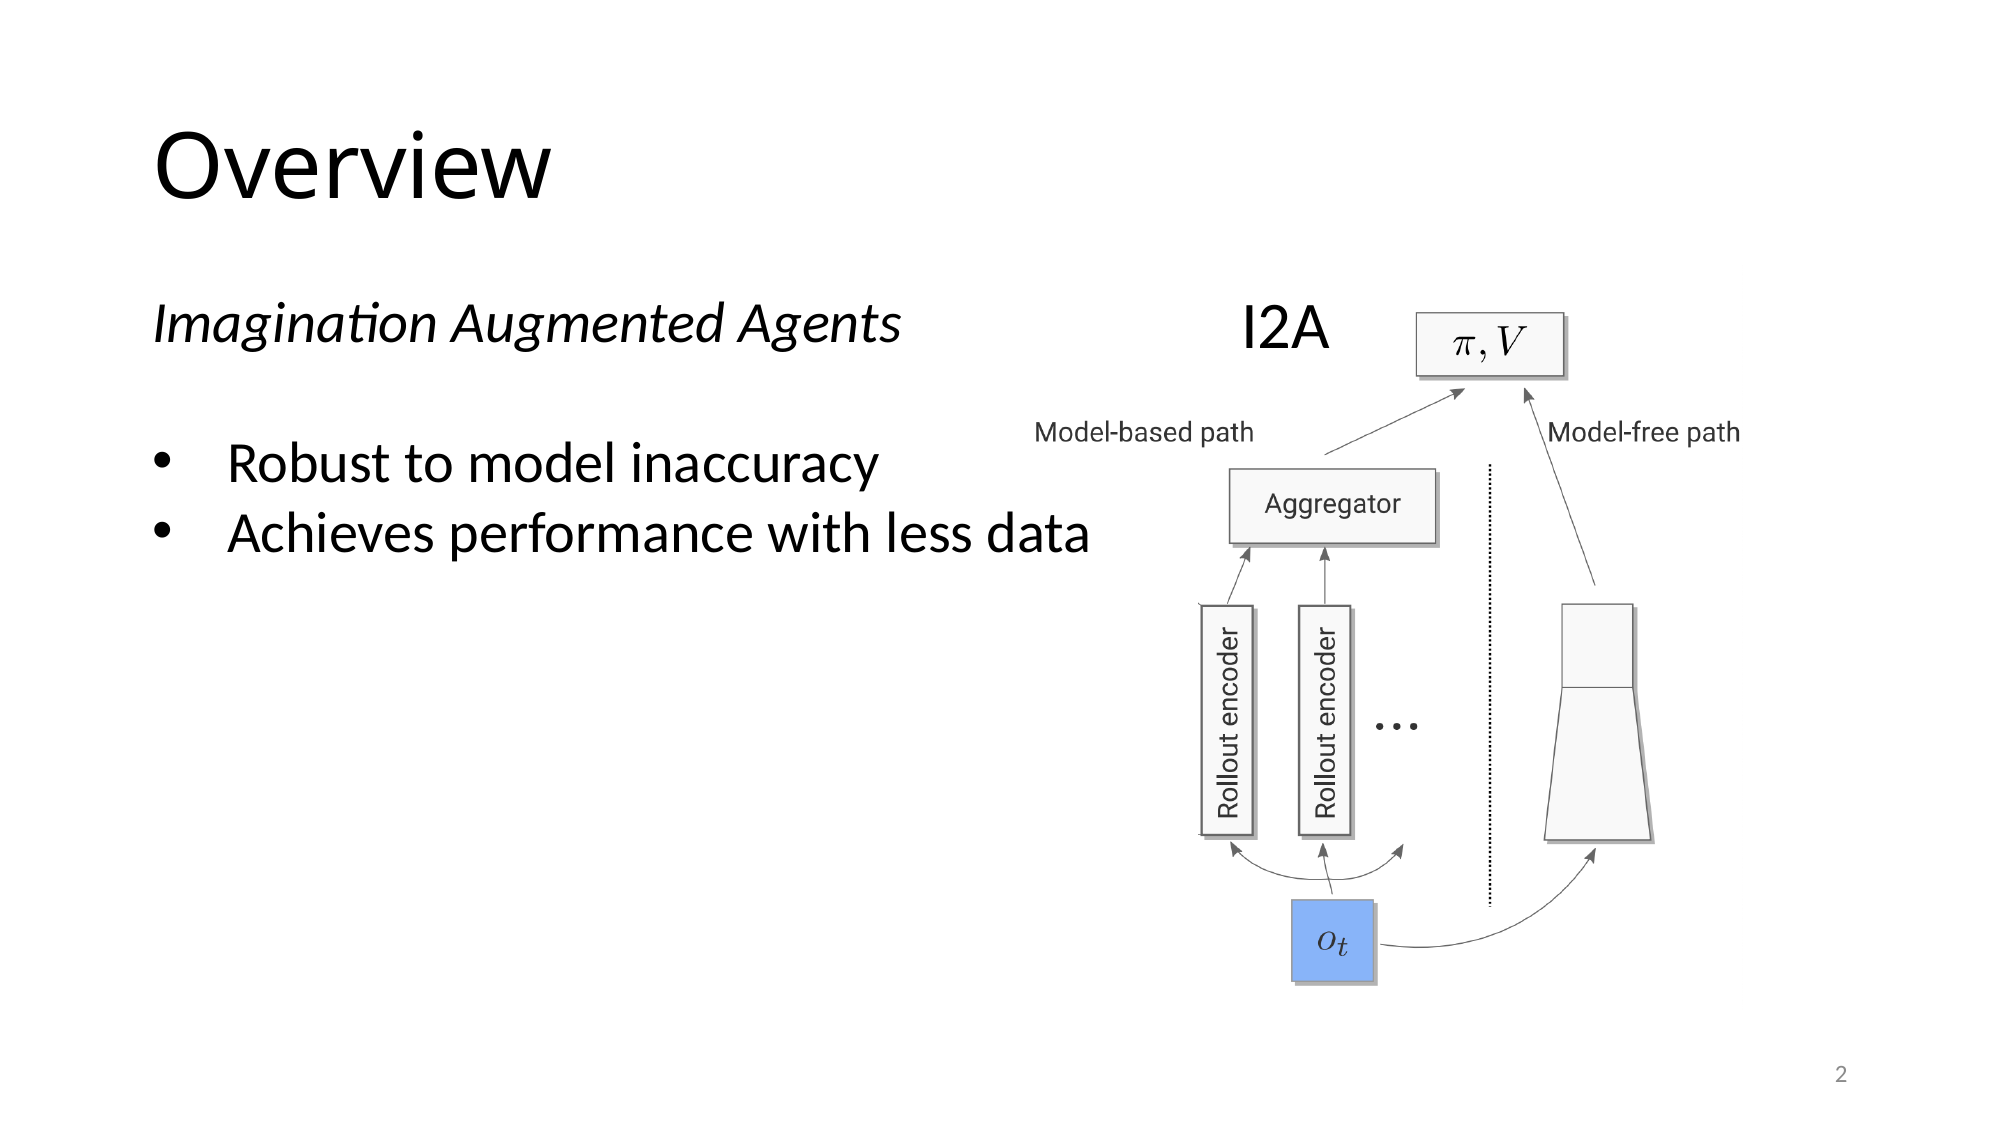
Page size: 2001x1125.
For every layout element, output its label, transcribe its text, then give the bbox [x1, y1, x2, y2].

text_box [880, 265, 1743, 1010]
text_box Imagination Augmented Agents Robust to model inaccuracy Achieves performance with less data [137, 277, 880, 852]
title Overview [137, 59, 1863, 278]
slide_number 2 [1412, 1042, 1863, 1103]
